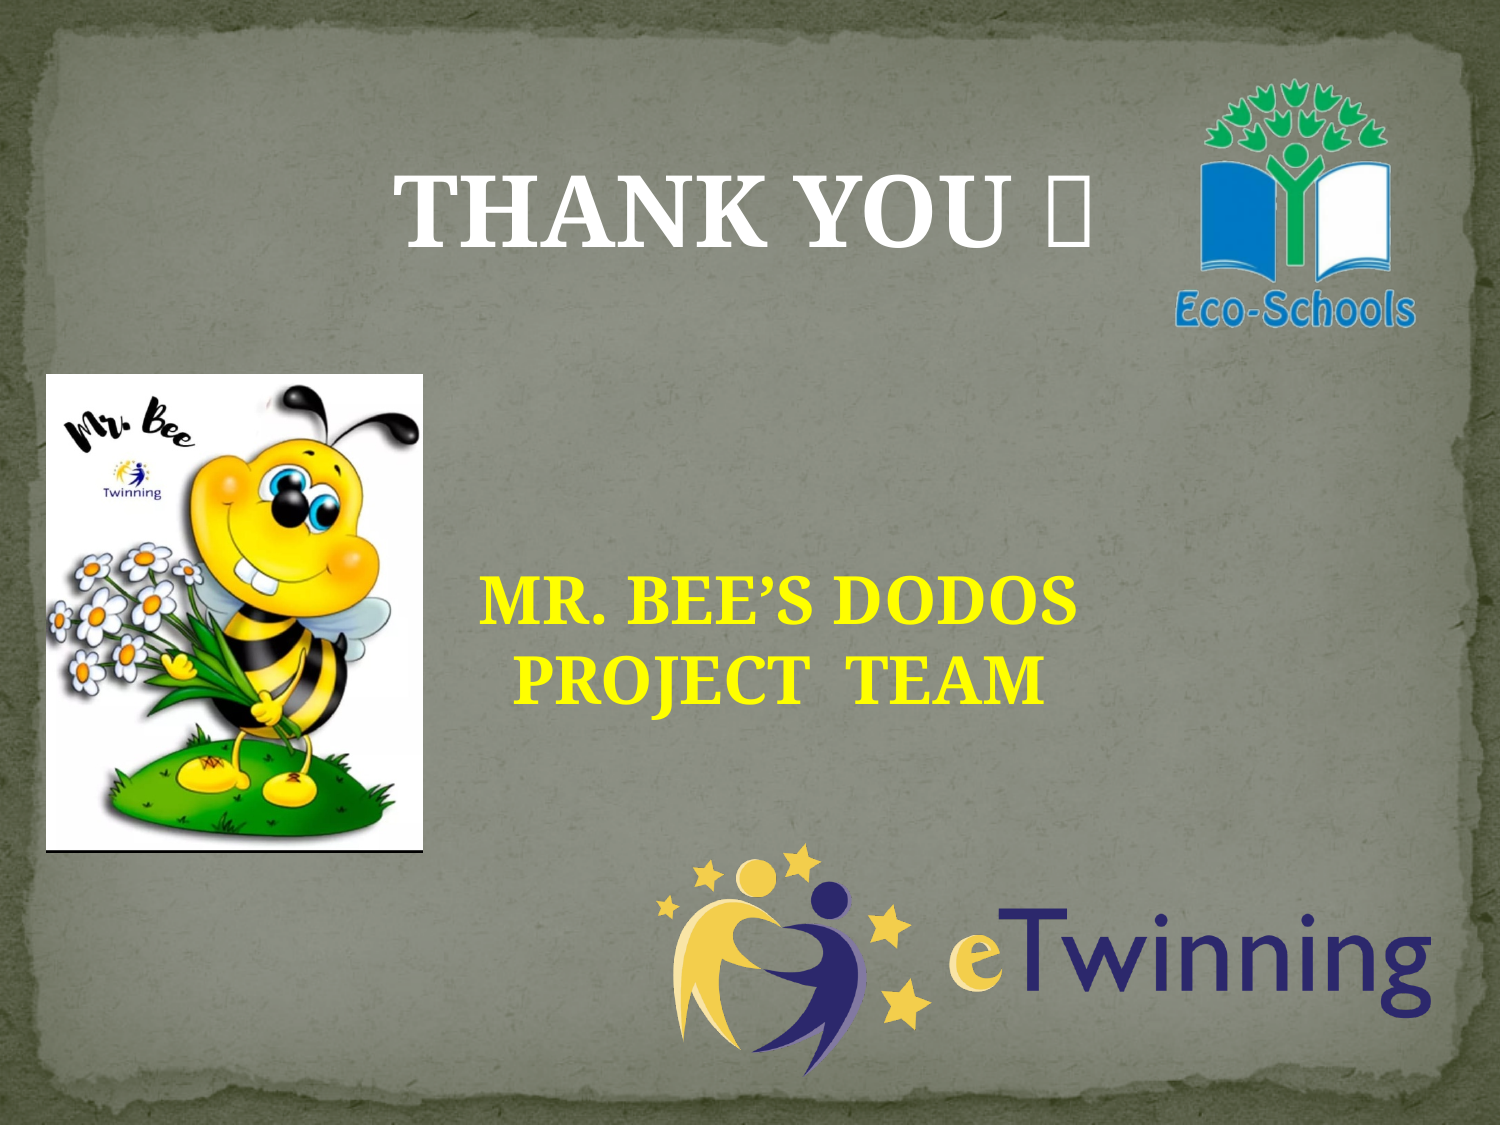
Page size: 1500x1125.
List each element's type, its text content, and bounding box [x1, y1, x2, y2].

text_box MR. BEE’S DODOS PROJECT TEAM [464, 550, 1095, 726]
picture [1148, 70, 1447, 352]
picture [656, 843, 1431, 1077]
text_box THANK YOU  [378, 140, 1115, 276]
picture [46, 374, 423, 853]
